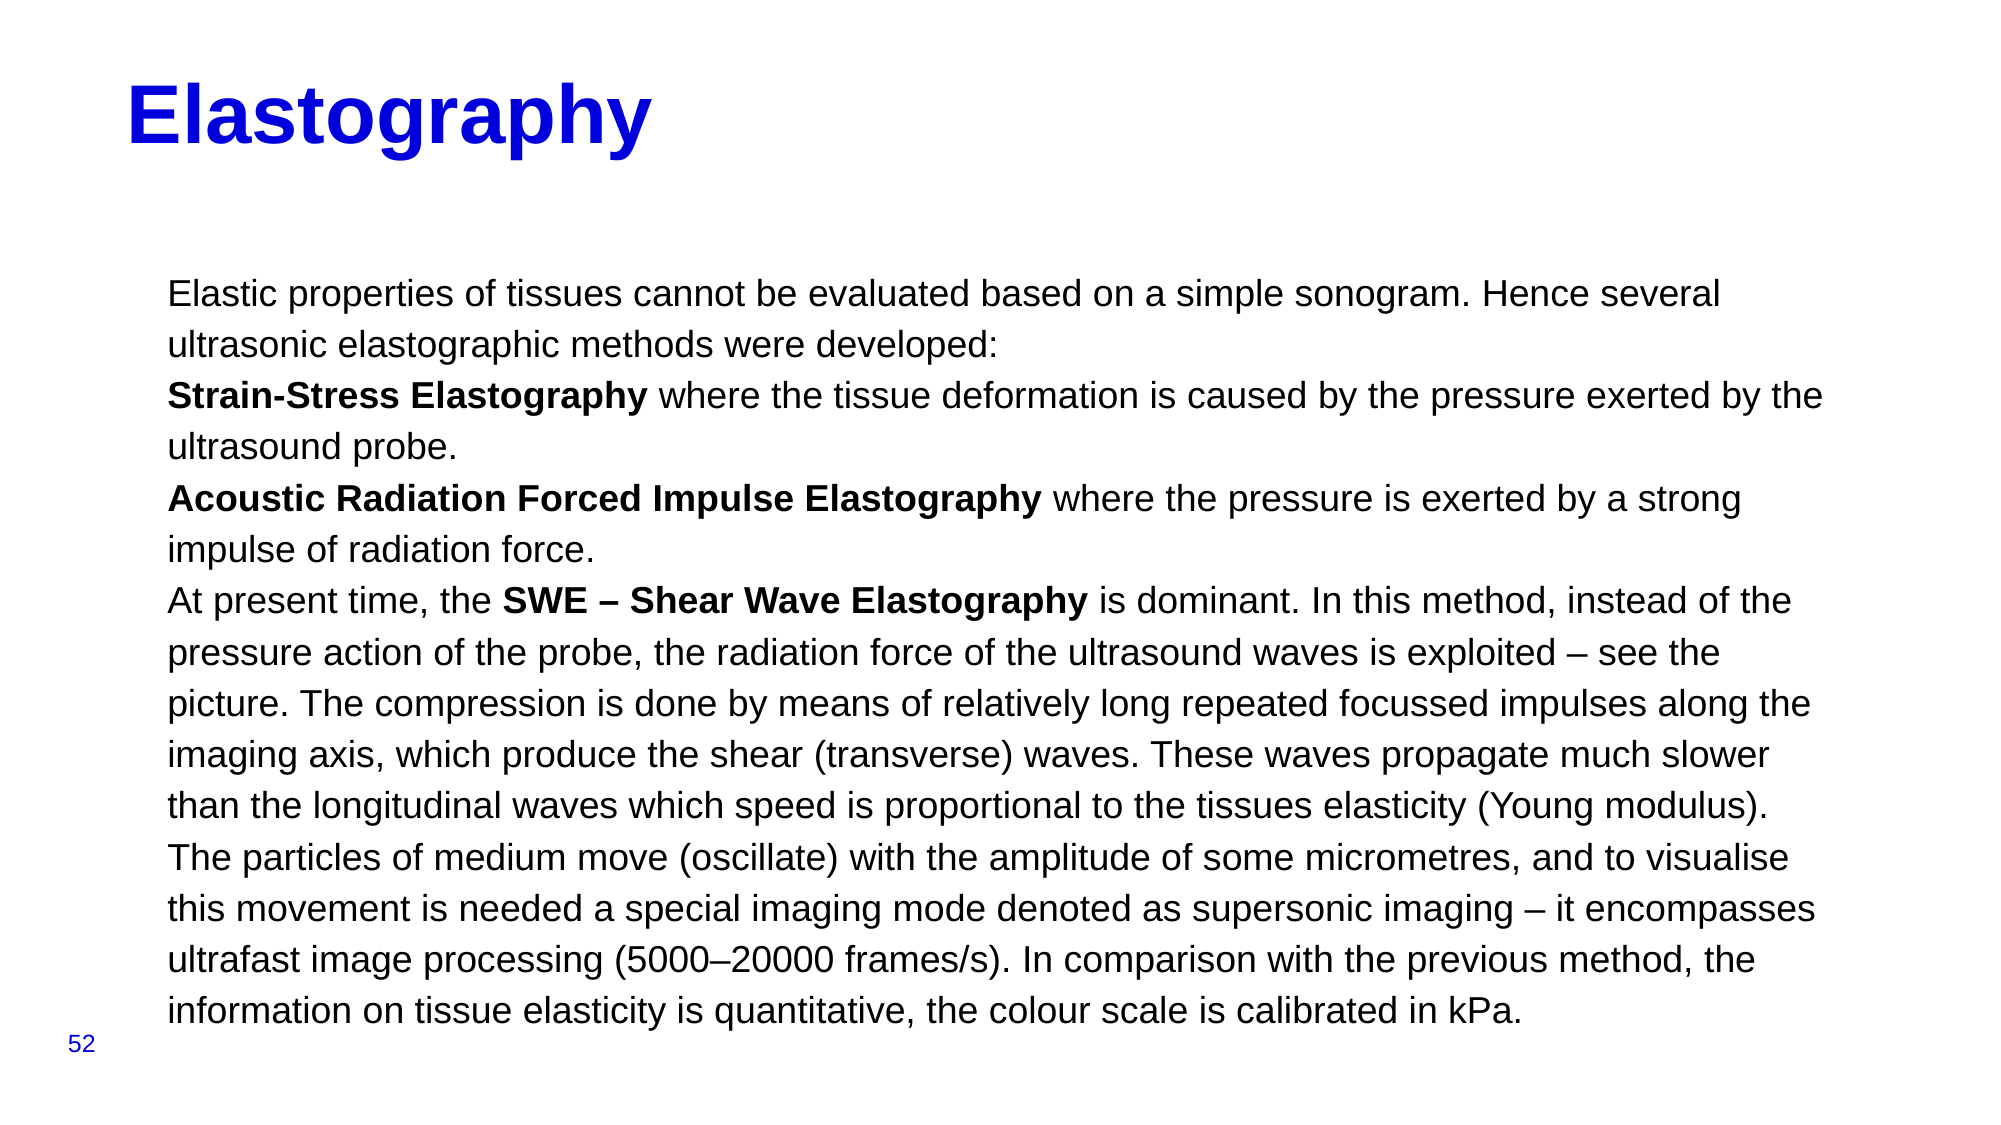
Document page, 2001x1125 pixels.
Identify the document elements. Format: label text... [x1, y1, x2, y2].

list Elastic properties of tissues cannot be evaluated based on a simple sonogram. Hence several ultrasonic elastographic methods were developed: Strain-Stress Elastography where the tissue deformation is caused by the pressure exerted by the ultrasound probe. Acoustic Radiation Forced Impulse Elastography where the pressure is exerted by a strong impulse of radiation force. At present time, the SWE – Shear Wave Elastography is dominant. In this method, instead of the pressure action of the probe, the radiation force of the ultrasound waves is exploited – see the picture. The compression is done by means of relatively long repeated focussed impulses along the imaging axis, which produce the shear (transverse) waves. These waves propagate much slower than the longitudinal waves which speed is proportional to the tissues elasticity (Young modulus). The particles of medium move (oscillate) with the amplitude of some micrometres, and to visualise this movement is needed a special imaging mode denoted as supersonic imaging – it encompasses ultrafast image processing (5000–20000 frames/s). In comparison with the previous method, the information on tissue elasticity is quantitative, the colour scale is calibrated in kPa. [167, 262, 1835, 1005]
title Elastography [126, 76, 780, 151]
slide_number 52 [67, 1021, 110, 1063]
